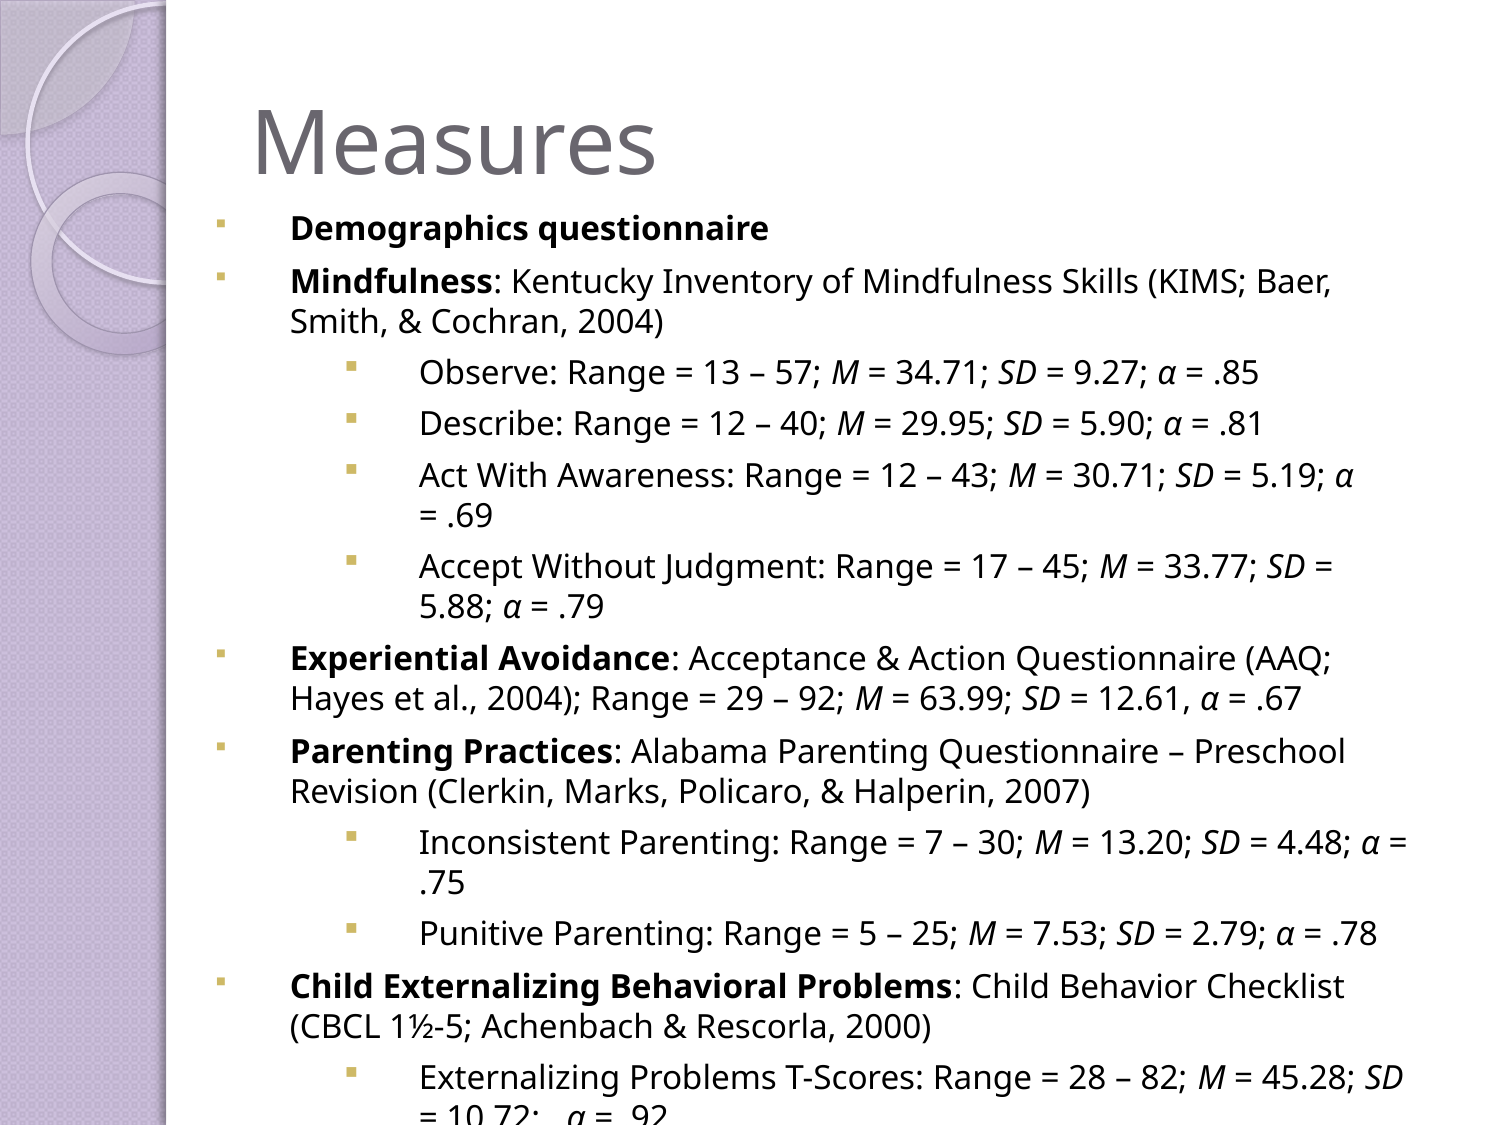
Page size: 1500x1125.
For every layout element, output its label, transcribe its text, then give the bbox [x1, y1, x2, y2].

list Demographics questionnaire Mindfulness: Kentucky Inventory of Mindfulness Skills (KIMS; Baer, Smith, & Cochran, 2004) Observe: Range = 13 – 57; M = 34.71; SD = 9.27; α = .85 Describe: Range = 12 – 40; M = 29.95; SD = 5.90; α = .81 Act With Awareness: Range = 12 – 43; M = 30.71; SD = 5.19; α = .69 Accept Without Judgment: Range = 17 – 45; M = 33.77; SD = 5.88; α = .79 Experiential Avoidance: Acceptance & Action Questionnaire (AAQ; Hayes et al., 2004); Range = 29 – 92; M = 63.99; SD = 12.61, α = .67 Parenting Practices: Alabama Parenting Questionnaire – Preschool Revision (Clerkin, Marks, Policaro, & Halperin, 2007) Inconsistent Parenting: Range = 7 – 30; M = 13.20; SD = 4.48; α = .75 Punitive Parenting: Range = 5 – 25; M = 7.53; SD = 2.79; α = .78 Child Externalizing Behavioral Problems: Child Behavior Checklist (CBCL 1½-5; Achenbach & Rescorla, 2000) Externalizing Problems T-Scores: Range = 28 – 82; M = 45.28; SD = 10.72; α = .92 [200, 200, 1430, 988]
title Measures [235, 45, 1466, 233]
